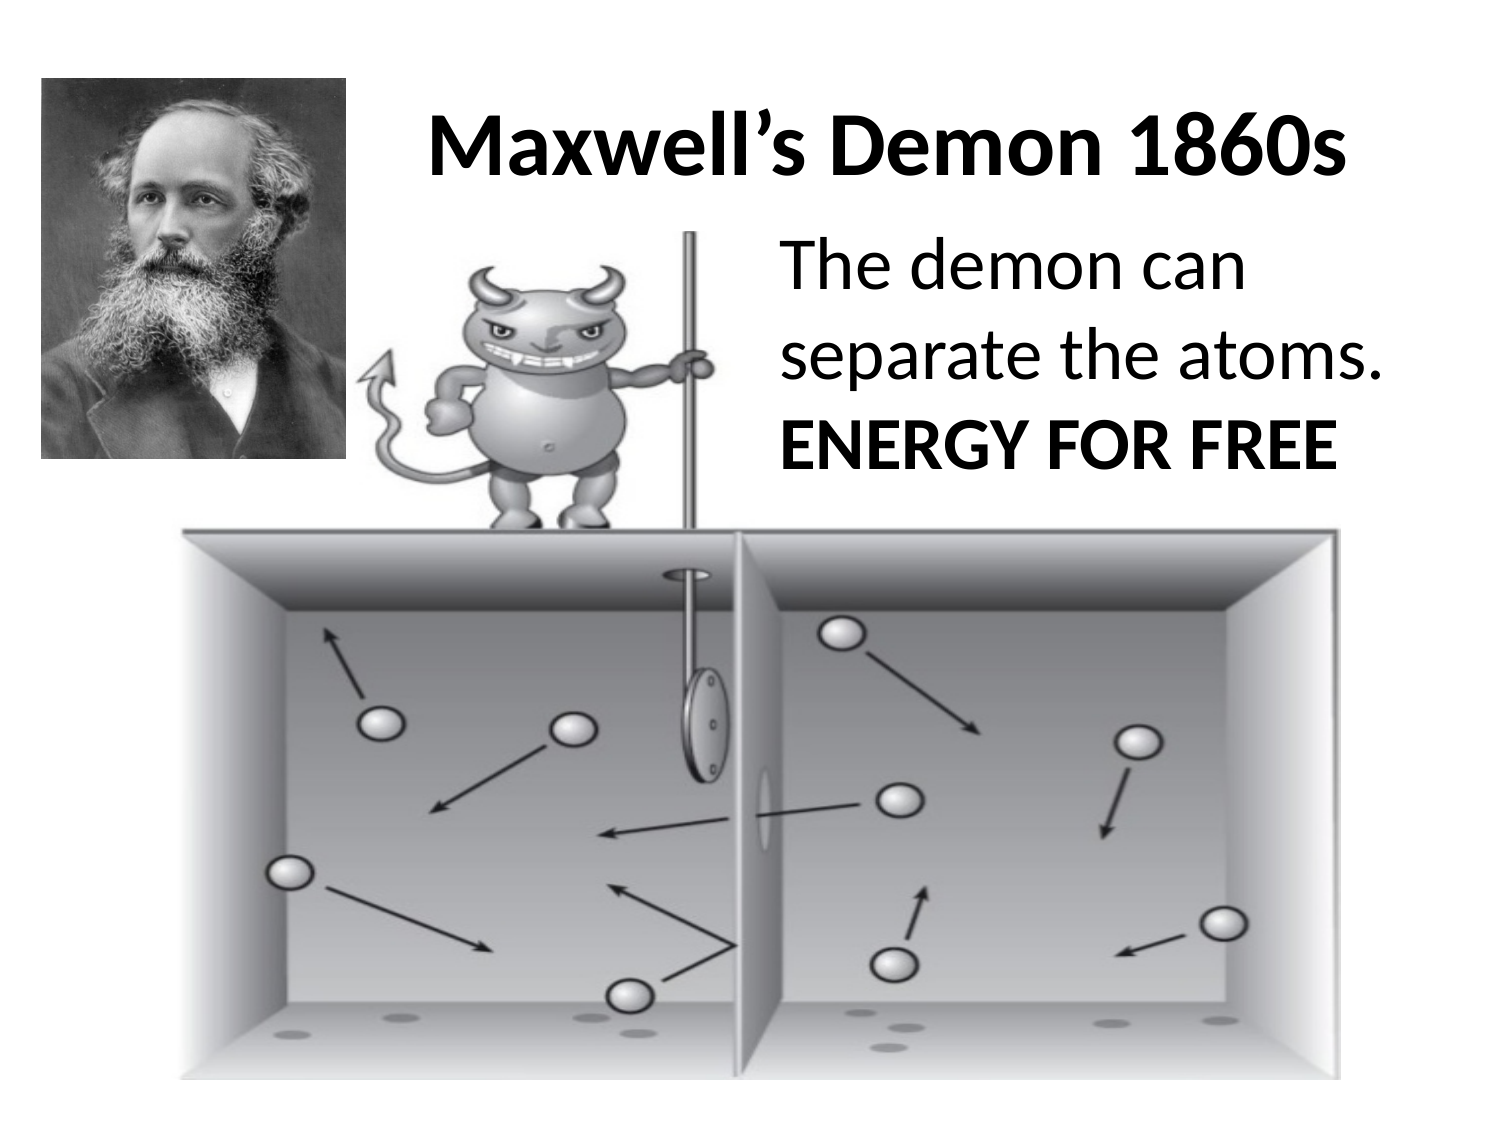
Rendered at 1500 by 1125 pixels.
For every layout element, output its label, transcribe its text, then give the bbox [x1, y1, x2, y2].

title Maxwell’s Demon 1860s [371, 45, 1425, 233]
text_box The demon can separate the atoms. ENERGY FOR FREE [764, 207, 1418, 537]
picture [40, 77, 1341, 1081]
